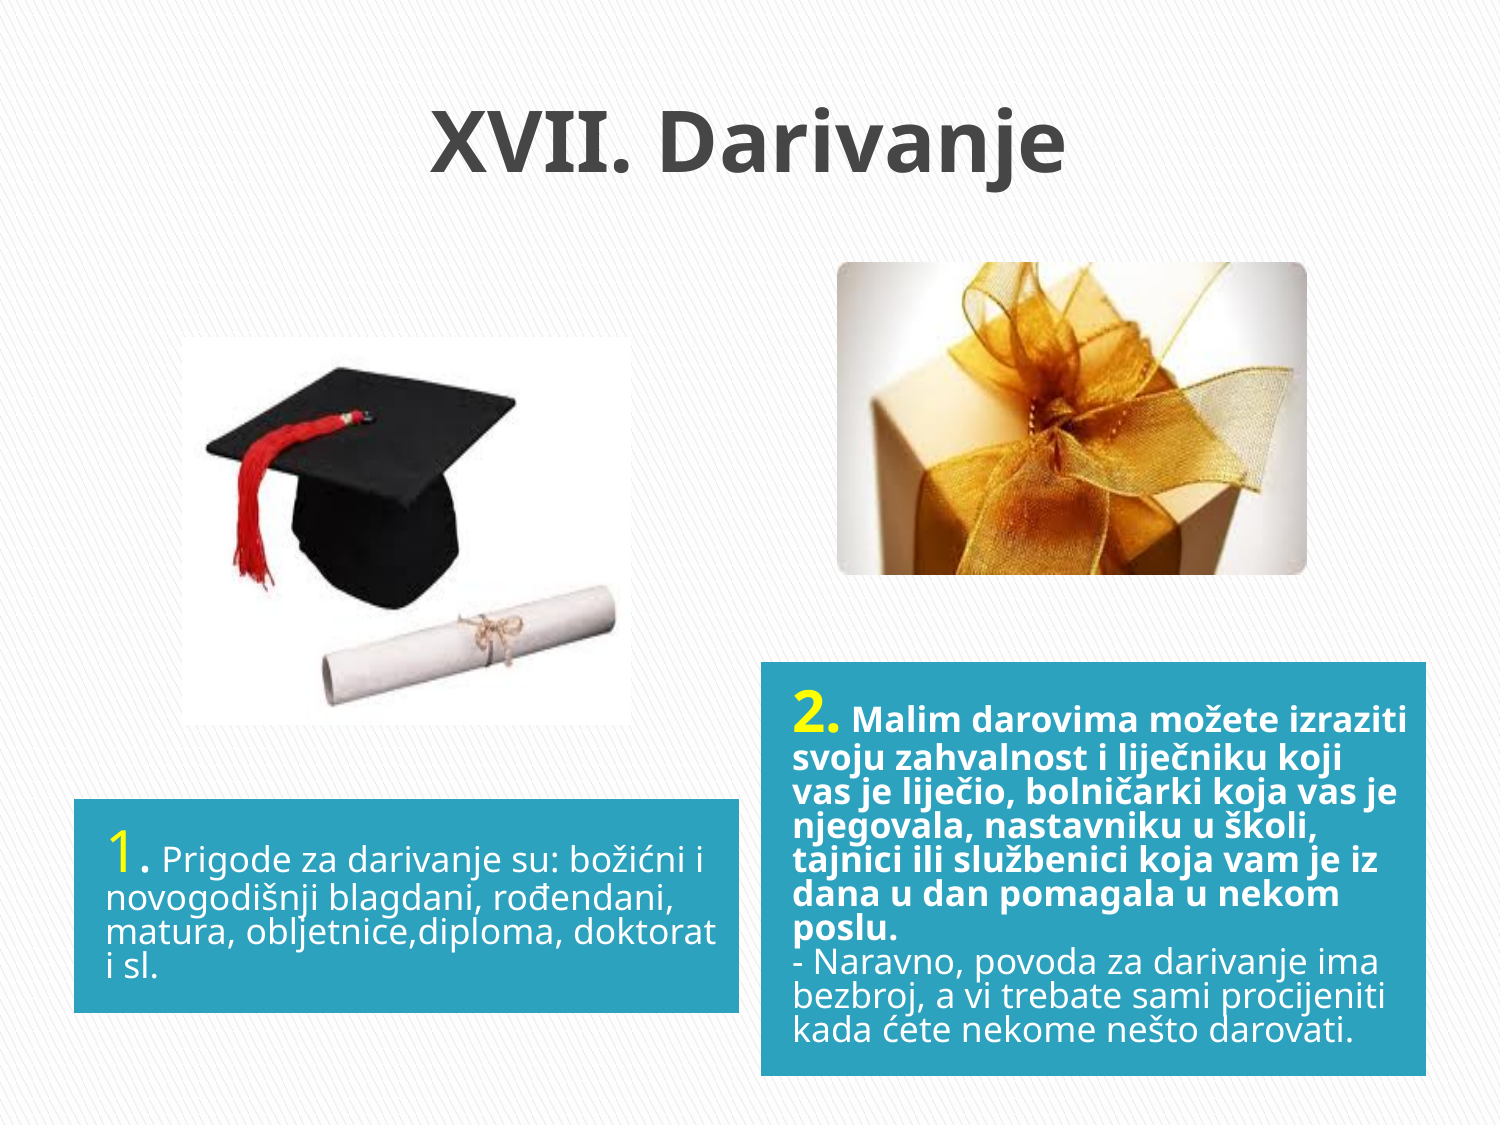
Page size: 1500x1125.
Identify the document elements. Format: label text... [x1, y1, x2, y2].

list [837, 262, 1307, 576]
list 2. Malim darovima možete izraziti svoju zahvalnost i liječniku koji vas je liječio, bolničarki koja vas je njegovala, nastavniku u školi, tajnici ili službenici koja vam je iz dana u dan pomagala u nekom poslu. - Naravno, povoda za darivanje ima bezbroj, a vi trebate sami procijeniti kada ćete nekome nešto darovati. [761, 662, 1426, 1076]
title XVII. Darivanje [75, 44, 1425, 233]
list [181, 337, 631, 726]
list 1. Prigode za darivanje su: božićni i novogodišnji blagdani, rođendani, matura, obljetnice,diploma, doktorat i sl. [74, 799, 739, 1013]
